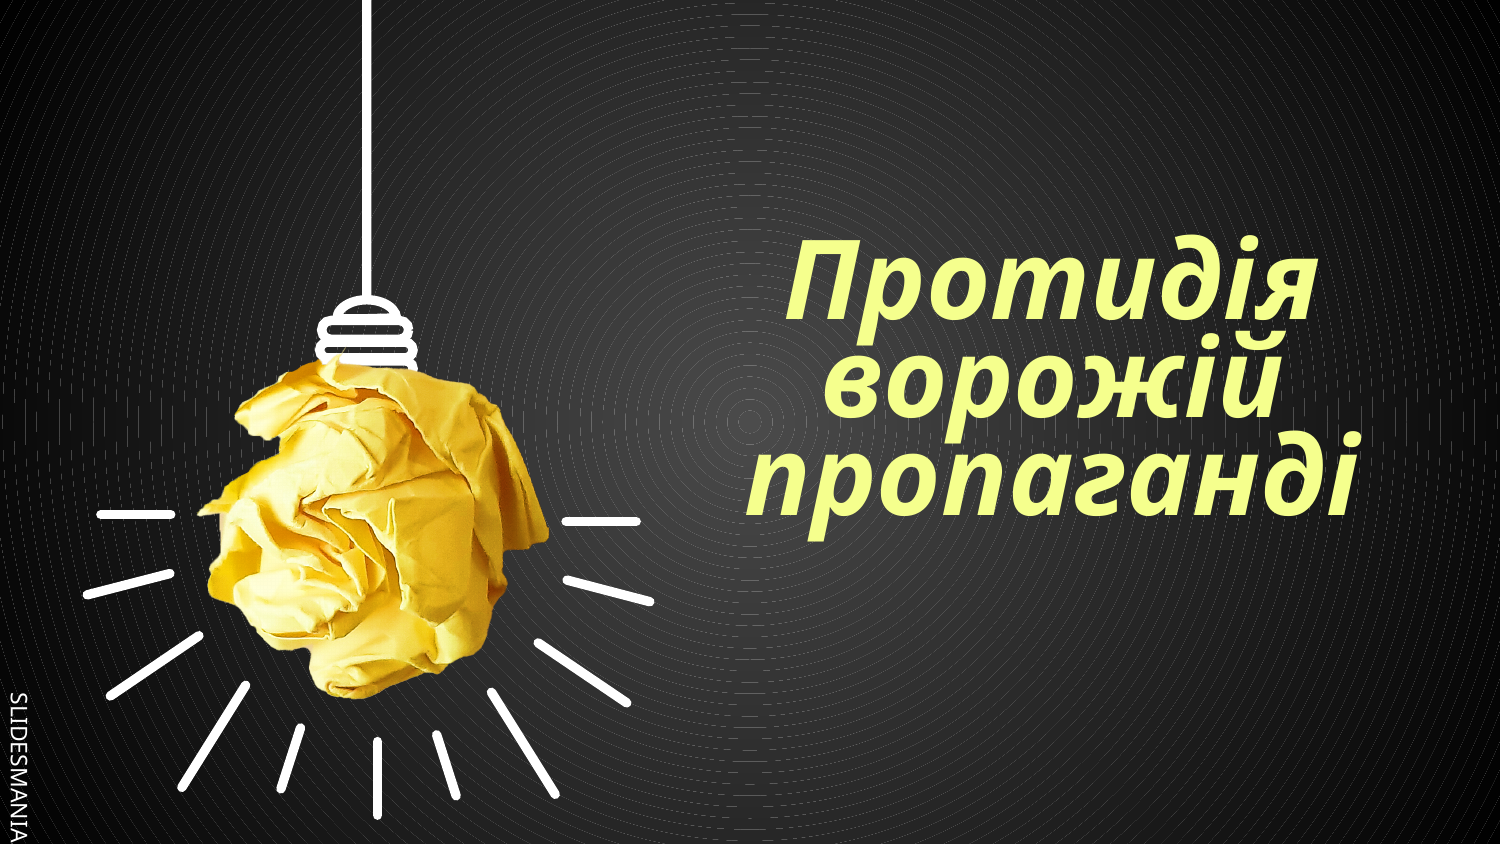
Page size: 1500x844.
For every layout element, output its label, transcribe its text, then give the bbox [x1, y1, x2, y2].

title Протидія ворожій пропаганді [653, 216, 1452, 553]
picture [196, 342, 550, 700]
